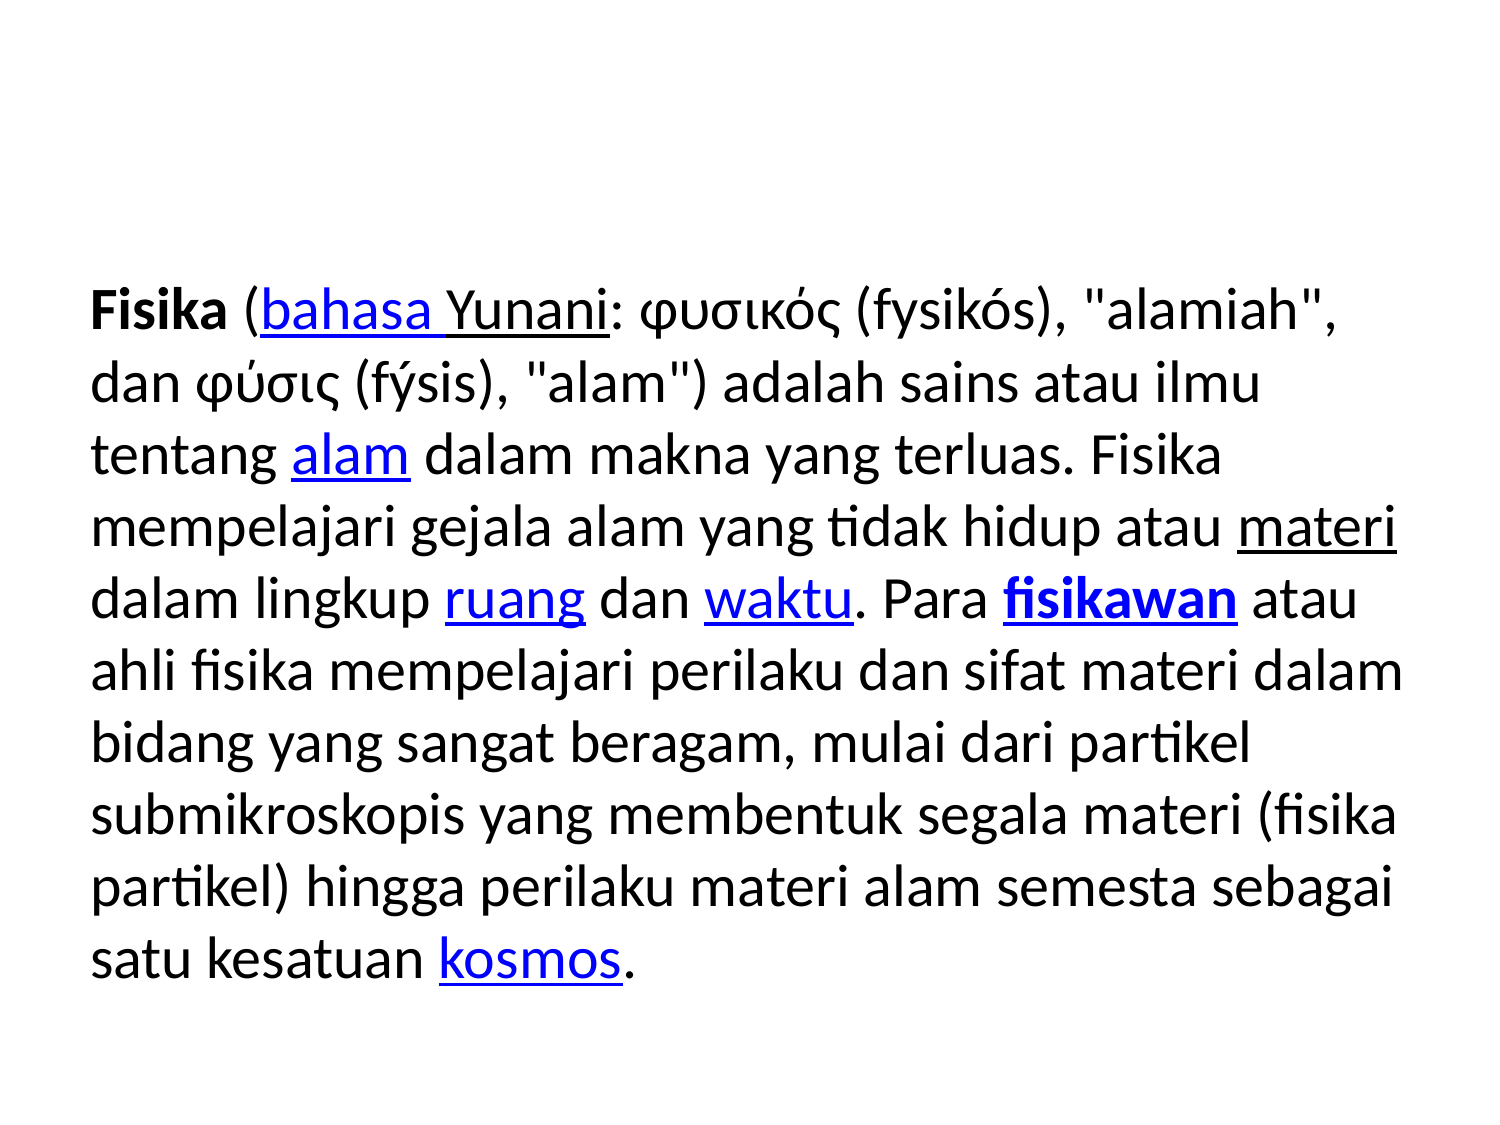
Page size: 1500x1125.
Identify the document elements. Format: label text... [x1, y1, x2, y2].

list Fisika (bahasa Yunani: φυσικός (fysikós), "alamiah", dan φύσις (fýsis), "alam") adalah sains atau ilmu tentang alam dalam makna yang terluas. Fisika mempelajari gejala alam yang tidak hidup atau materi dalam lingkup ruang dan waktu. Para fisikawan atau ahli fisika mempelajari perilaku dan sifat materi dalam bidang yang sangat beragam, mulai dari partikel submikroskopis yang membentuk segala materi (fisika partikel) hingga perilaku materi alam semesta sebagai satu kesatuan kosmos. [75, 262, 1425, 1005]
